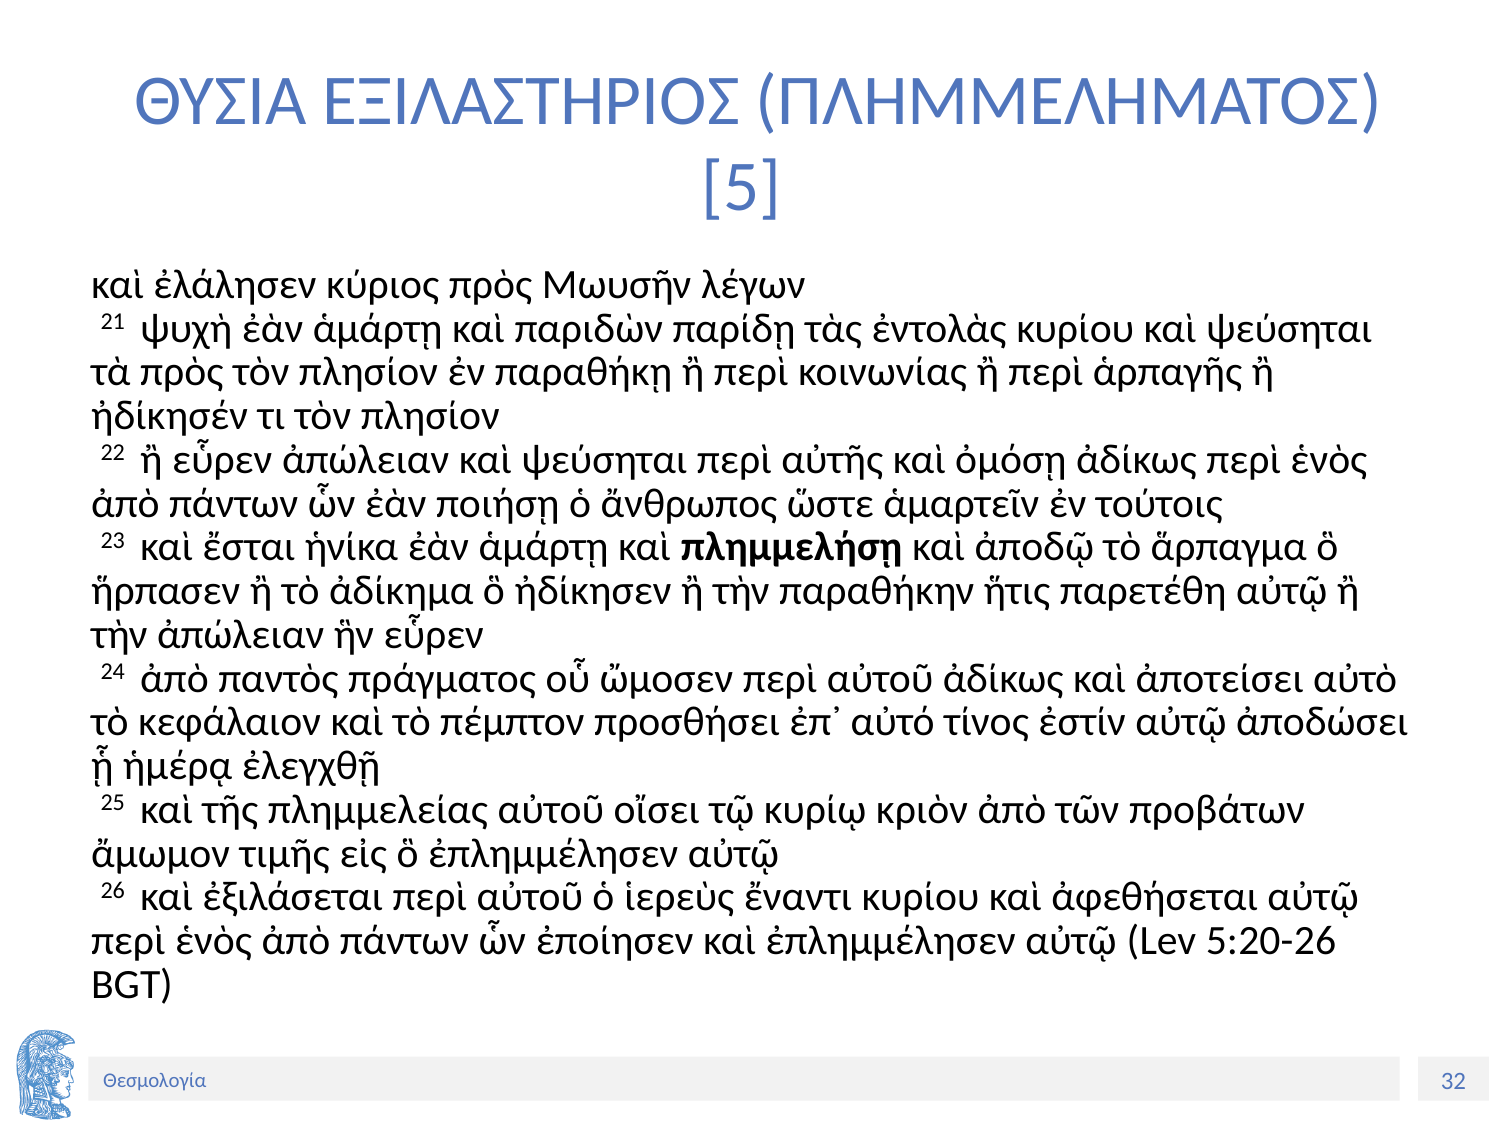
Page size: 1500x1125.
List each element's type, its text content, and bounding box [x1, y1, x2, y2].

title ΘΥΣΙΑ ΕΞΙΛΑΣΤΗΡΙΟΣ (ΠΛΗΜΜΕΛΗΜΑΤΟΣ) [5] [75, 45, 1425, 233]
picture [9, 1026, 81, 1120]
list καὶ ἐλάλησεν κύριος πρὸς Μωυσῆν λέγων 21 ψυχὴ ἐὰν ἁμάρτῃ καὶ παριδὼν παρίδῃ τὰς ἐντολὰς κυρίου καὶ ψεύσηται τὰ πρὸς τὸν πλησίον ἐν παραθήκῃ ἢ περὶ κοινωνίας ἢ περὶ ἁρπαγῆς ἢ ἠδίκησέν τι τὸν πλησίον 22 ἢ εὗρεν ἀπώλειαν καὶ ψεύσηται περὶ αὐτῆς καὶ ὀμόσῃ ἀδίκως περὶ ἑνὸς ἀπὸ πάντων ὧν ἐὰν ποιήσῃ ὁ ἄνθρωπος ὥστε ἁμαρτεῖν ἐν τούτοις 23 καὶ ἔσται ἡνίκα ἐὰν ἁμάρτῃ καὶ πλημμελήσῃ καὶ ἀποδῷ τὸ ἅρπαγμα ὃ ἥρπασεν ἢ τὸ ἀδίκημα ὃ ἠδίκησεν ἢ τὴν παραθήκην ἥτις παρετέθη αὐτῷ ἢ τὴν ἀπώλειαν ἣν εὗρεν 24 ἀπὸ παντὸς πράγματος οὗ ὤμοσεν περὶ αὐτοῦ ἀδίκως καὶ ἀποτείσει αὐτὸ τὸ κεφάλαιον καὶ τὸ πέμπτον προσθήσει ἐπ᾽ αὐτό τίνος ἐστίν αὐτῷ ἀποδώσει ᾗ ἡμέρᾳ ἐλεγχθῇ 25 καὶ τῆς πλημμελείας αὐτοῦ οἴσει τῷ κυρίῳ κριὸν ἀπὸ τῶν προβάτων ἄμωμον τιμῆς εἰς ὃ ἐπλημμέλησεν αὐτῷ 26 καὶ ἐξιλάσεται περὶ αὐτοῦ ὁ ἱερεὺς ἔναντι κυρίου καὶ ἀφεθήσεται αὐτῷ περὶ ἑνὸς ἀπὸ πάντων ὧν ἐποίησεν καὶ ἐπλημμέλησεν αὐτῷ (Lev 5:20-26 BGT) [76, 255, 1427, 998]
